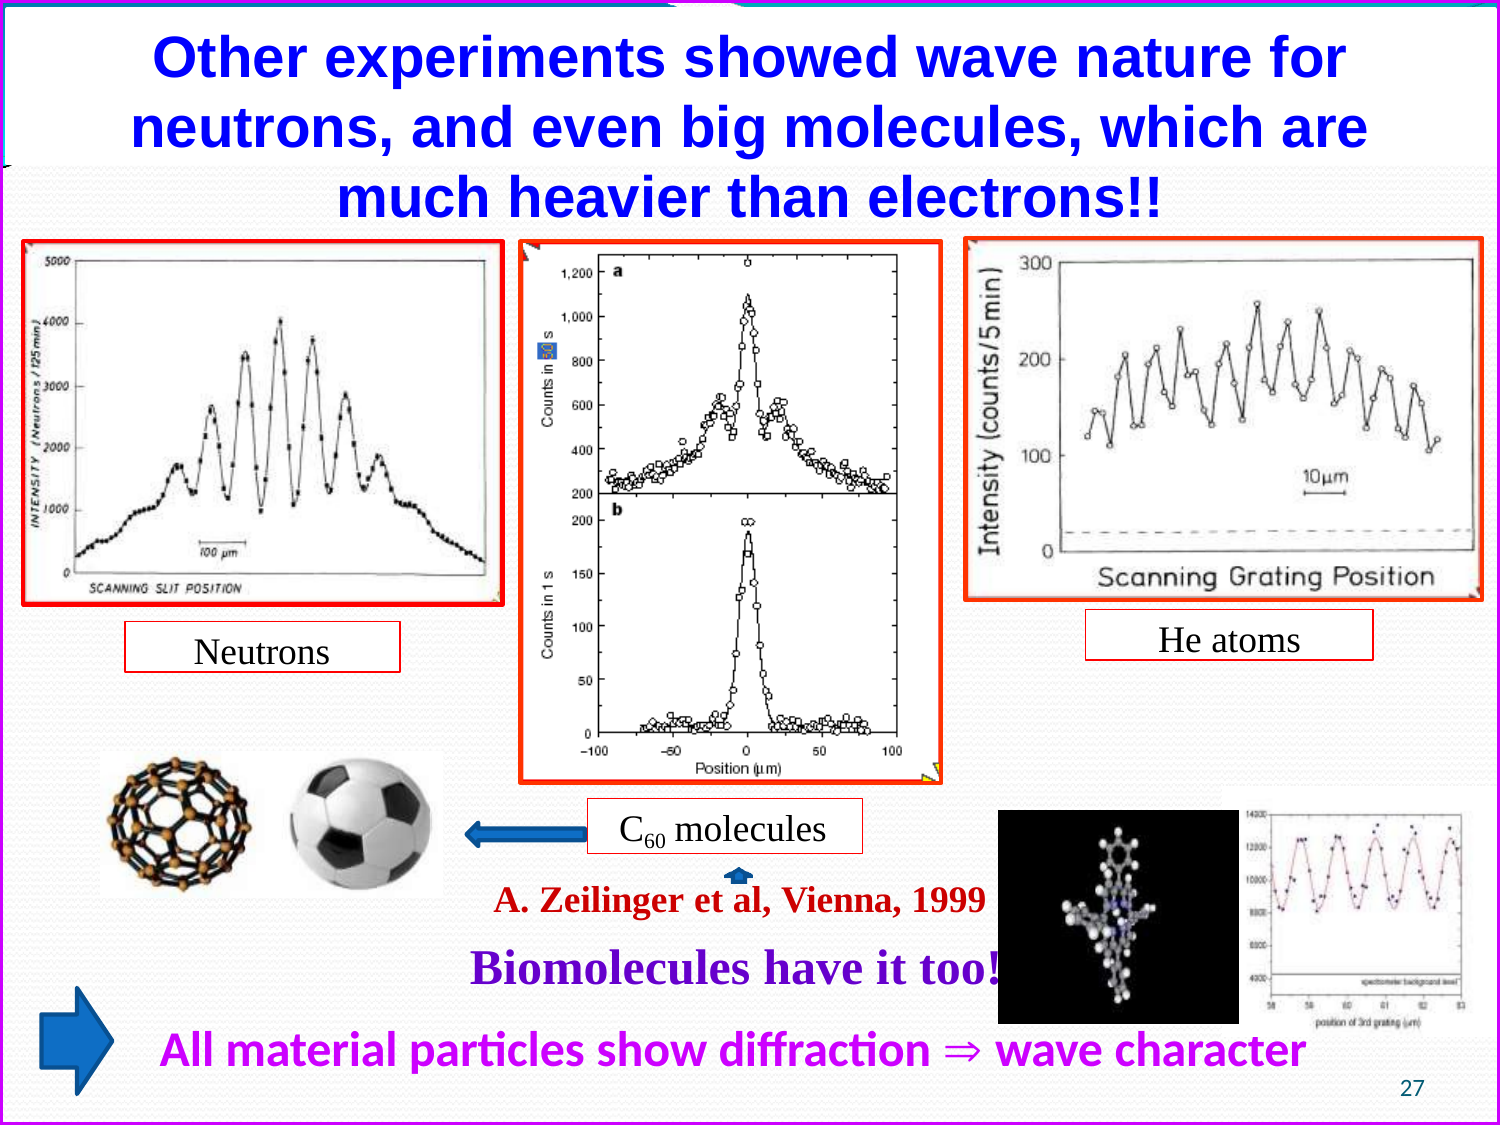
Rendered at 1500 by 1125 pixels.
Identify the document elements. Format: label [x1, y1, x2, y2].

text_box [0, 0, 1500, 1125]
